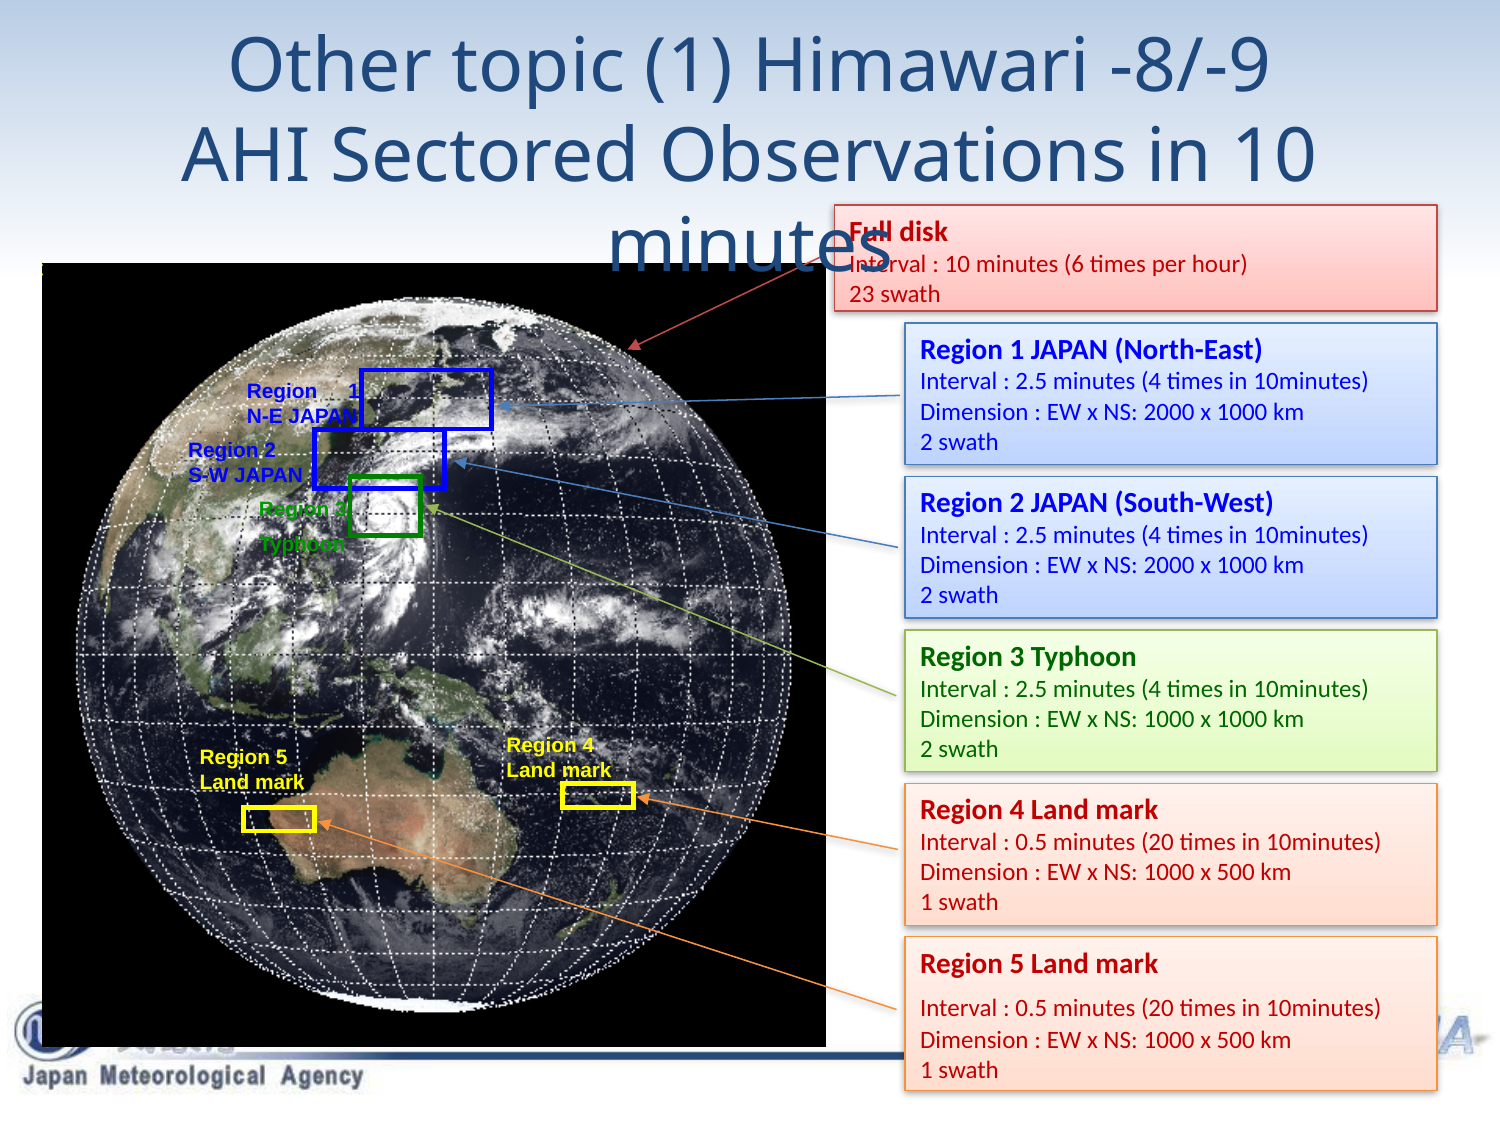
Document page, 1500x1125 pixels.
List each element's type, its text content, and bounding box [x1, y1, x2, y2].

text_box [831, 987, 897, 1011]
picture [7, 969, 1500, 1101]
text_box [42, 263, 826, 1047]
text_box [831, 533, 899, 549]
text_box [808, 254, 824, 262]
text_box Region 1 JAPAN (North-East) Interval : 2.5 minutes (4 times in 10minutes) Dimension : EW x NS: 2000 x 1000 km 2 swath [904, 322, 1438, 465]
text_box Region 4 Land mark Interval : 0.5 minutes (20 times in 10minutes) Dimension : EW x NS: 1000 x 500 km 1 swath [904, 783, 1438, 926]
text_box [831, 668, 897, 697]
text_box Full disk Interval : 10 minutes (6 times per hour) 23 swath [834, 204, 1438, 312]
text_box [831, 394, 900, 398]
text_box Region 5 Land mark Interval : 0.5 minutes (20 times in 10minutes) Dimension : EW x NS: 1000 x 500 km 1 swath [904, 936, 1438, 1091]
text_box Region 2 JAPAN (South-West) Interval : 2.5 minutes (4 times in 10minutes) Dimension : EW x NS: 2000 x 1000 km 2 swath [904, 476, 1438, 619]
text_box Other topic (1) Himawari -8/-9 AHI Sectored Observations in 10 minutes [74, 8, 1425, 197]
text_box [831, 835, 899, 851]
text_box Region 3 Typhoon Interval : 2.5 minutes (4 times in 10minutes) Dimension : EW x NS: 1000 x 1000 km 2 swath [904, 629, 1438, 772]
